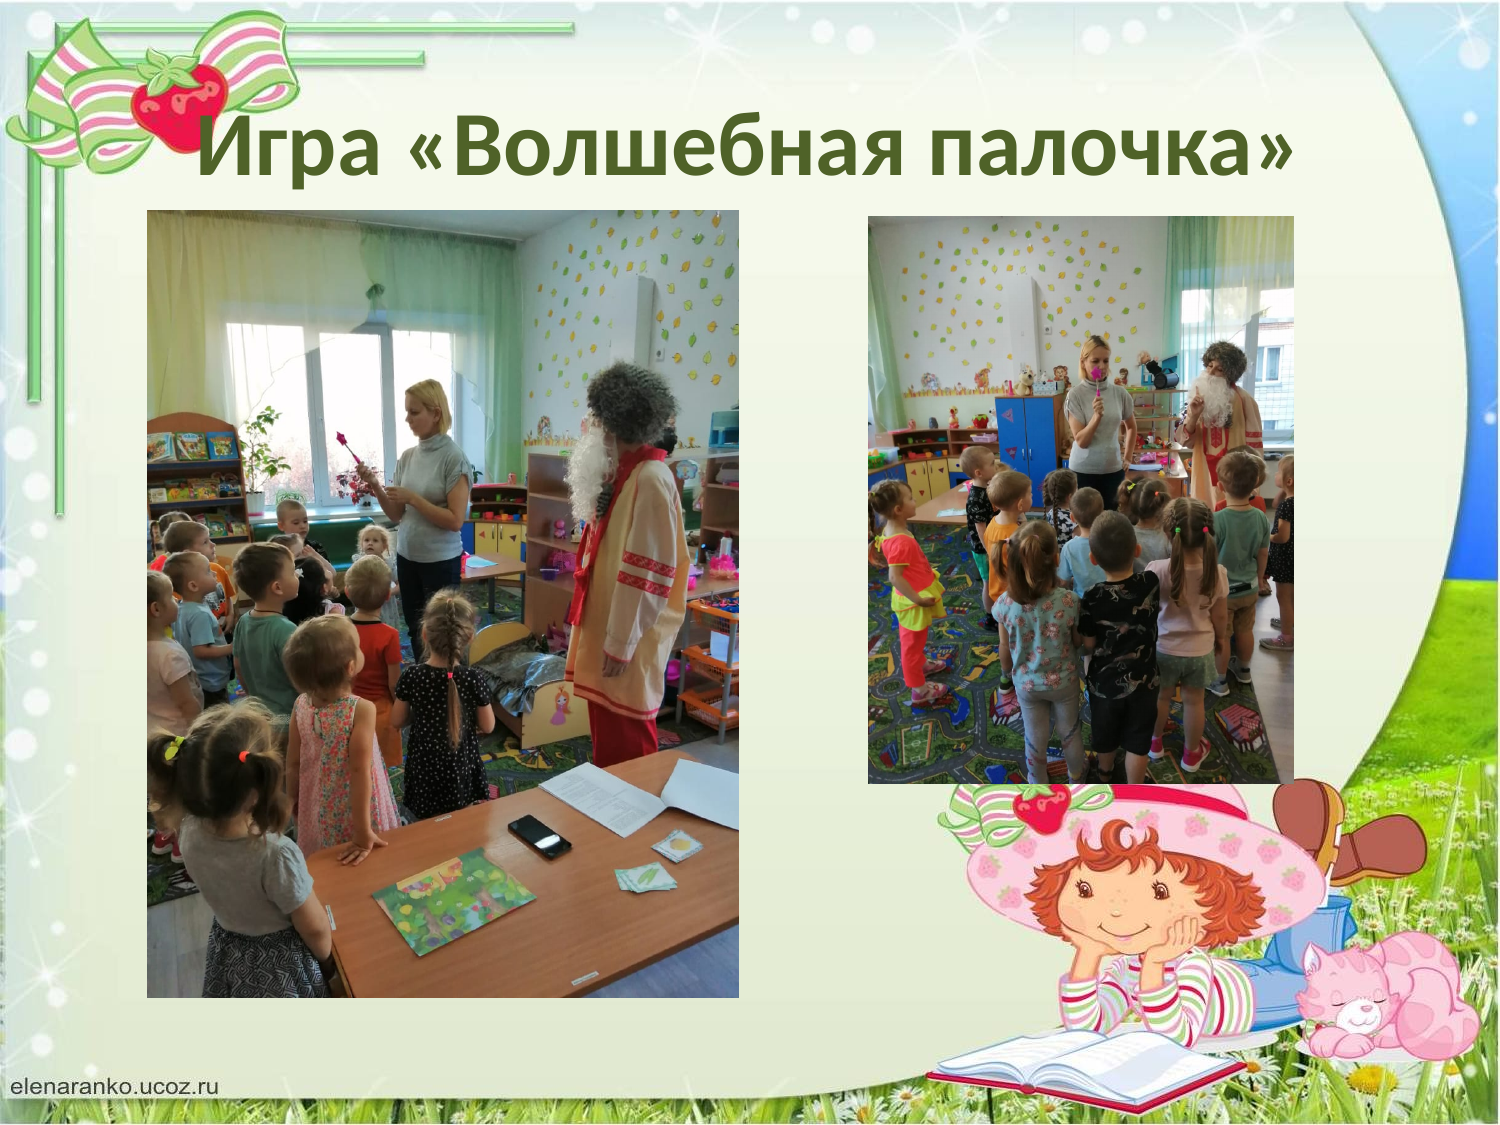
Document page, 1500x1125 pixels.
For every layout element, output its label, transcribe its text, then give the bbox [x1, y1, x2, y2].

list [147, 210, 739, 999]
picture [0, 0, 1500, 1125]
title Игра «Волшебная палочка» [75, 45, 1425, 233]
